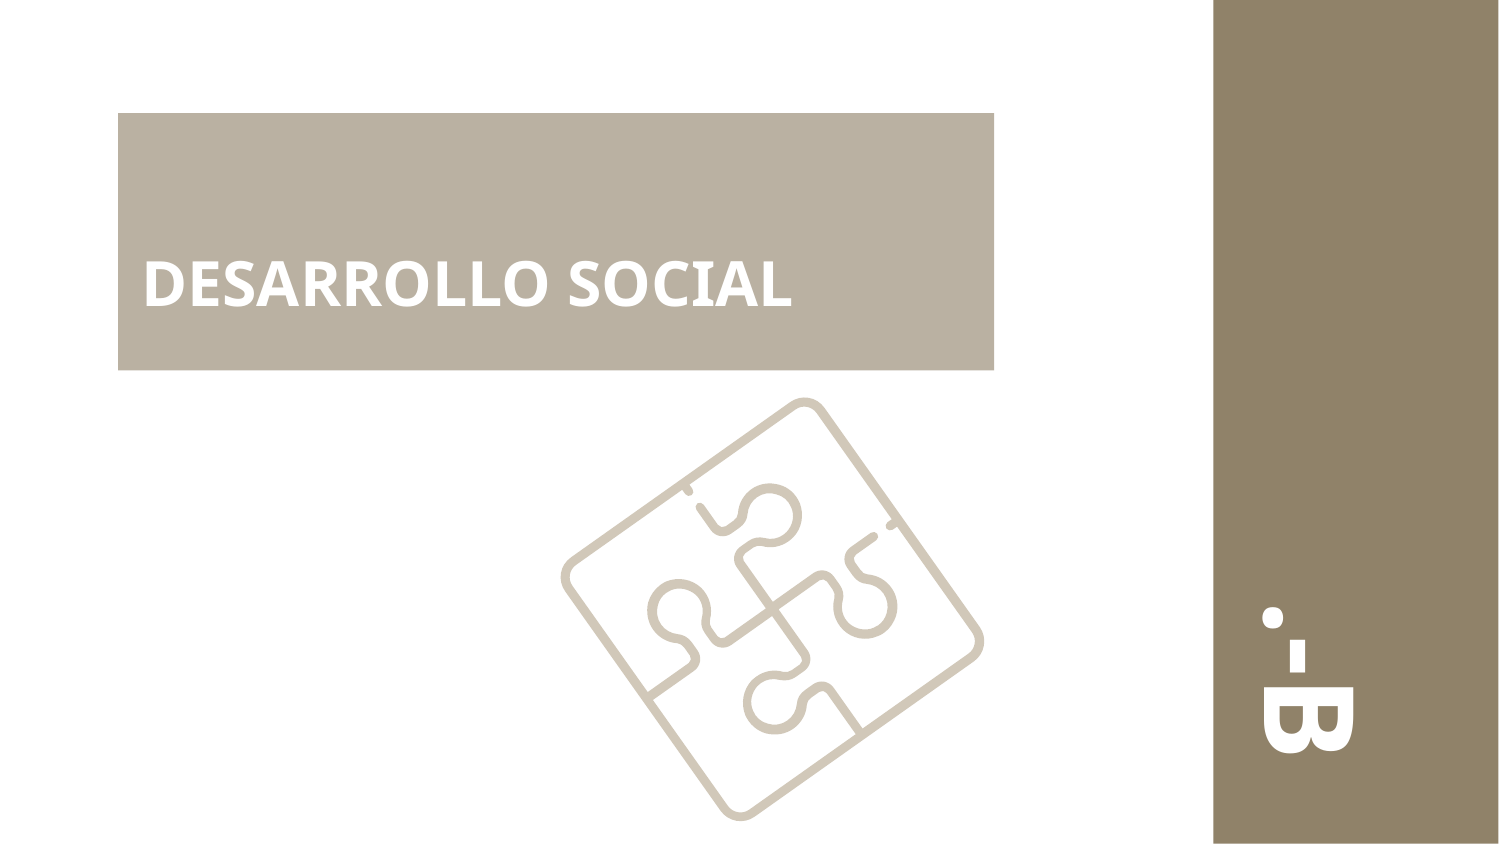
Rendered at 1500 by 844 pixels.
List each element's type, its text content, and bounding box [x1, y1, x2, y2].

text_box [1213, 0, 1499, 844]
text_box DESARROLLO SOCIAL [126, 239, 908, 335]
text_box [118, 113, 995, 371]
title .-B [1266, 490, 1362, 776]
text_box [560, 397, 985, 822]
